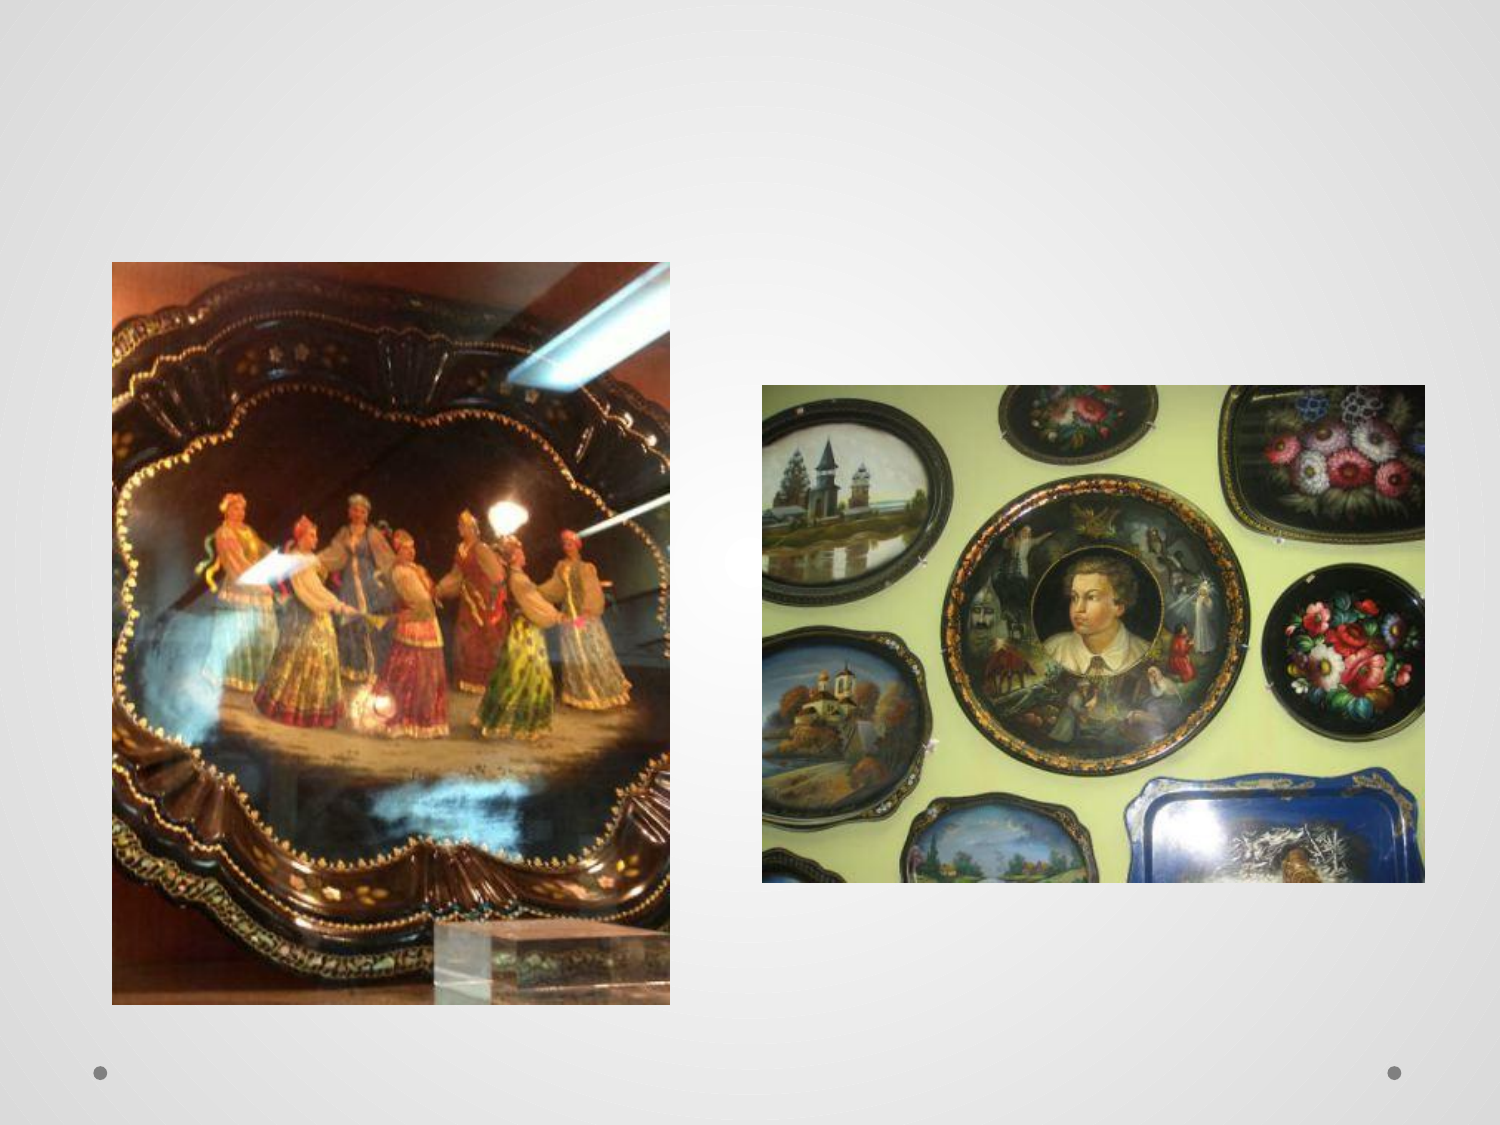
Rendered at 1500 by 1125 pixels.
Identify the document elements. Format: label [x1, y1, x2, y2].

list [112, 262, 671, 1006]
list [762, 384, 1426, 883]
